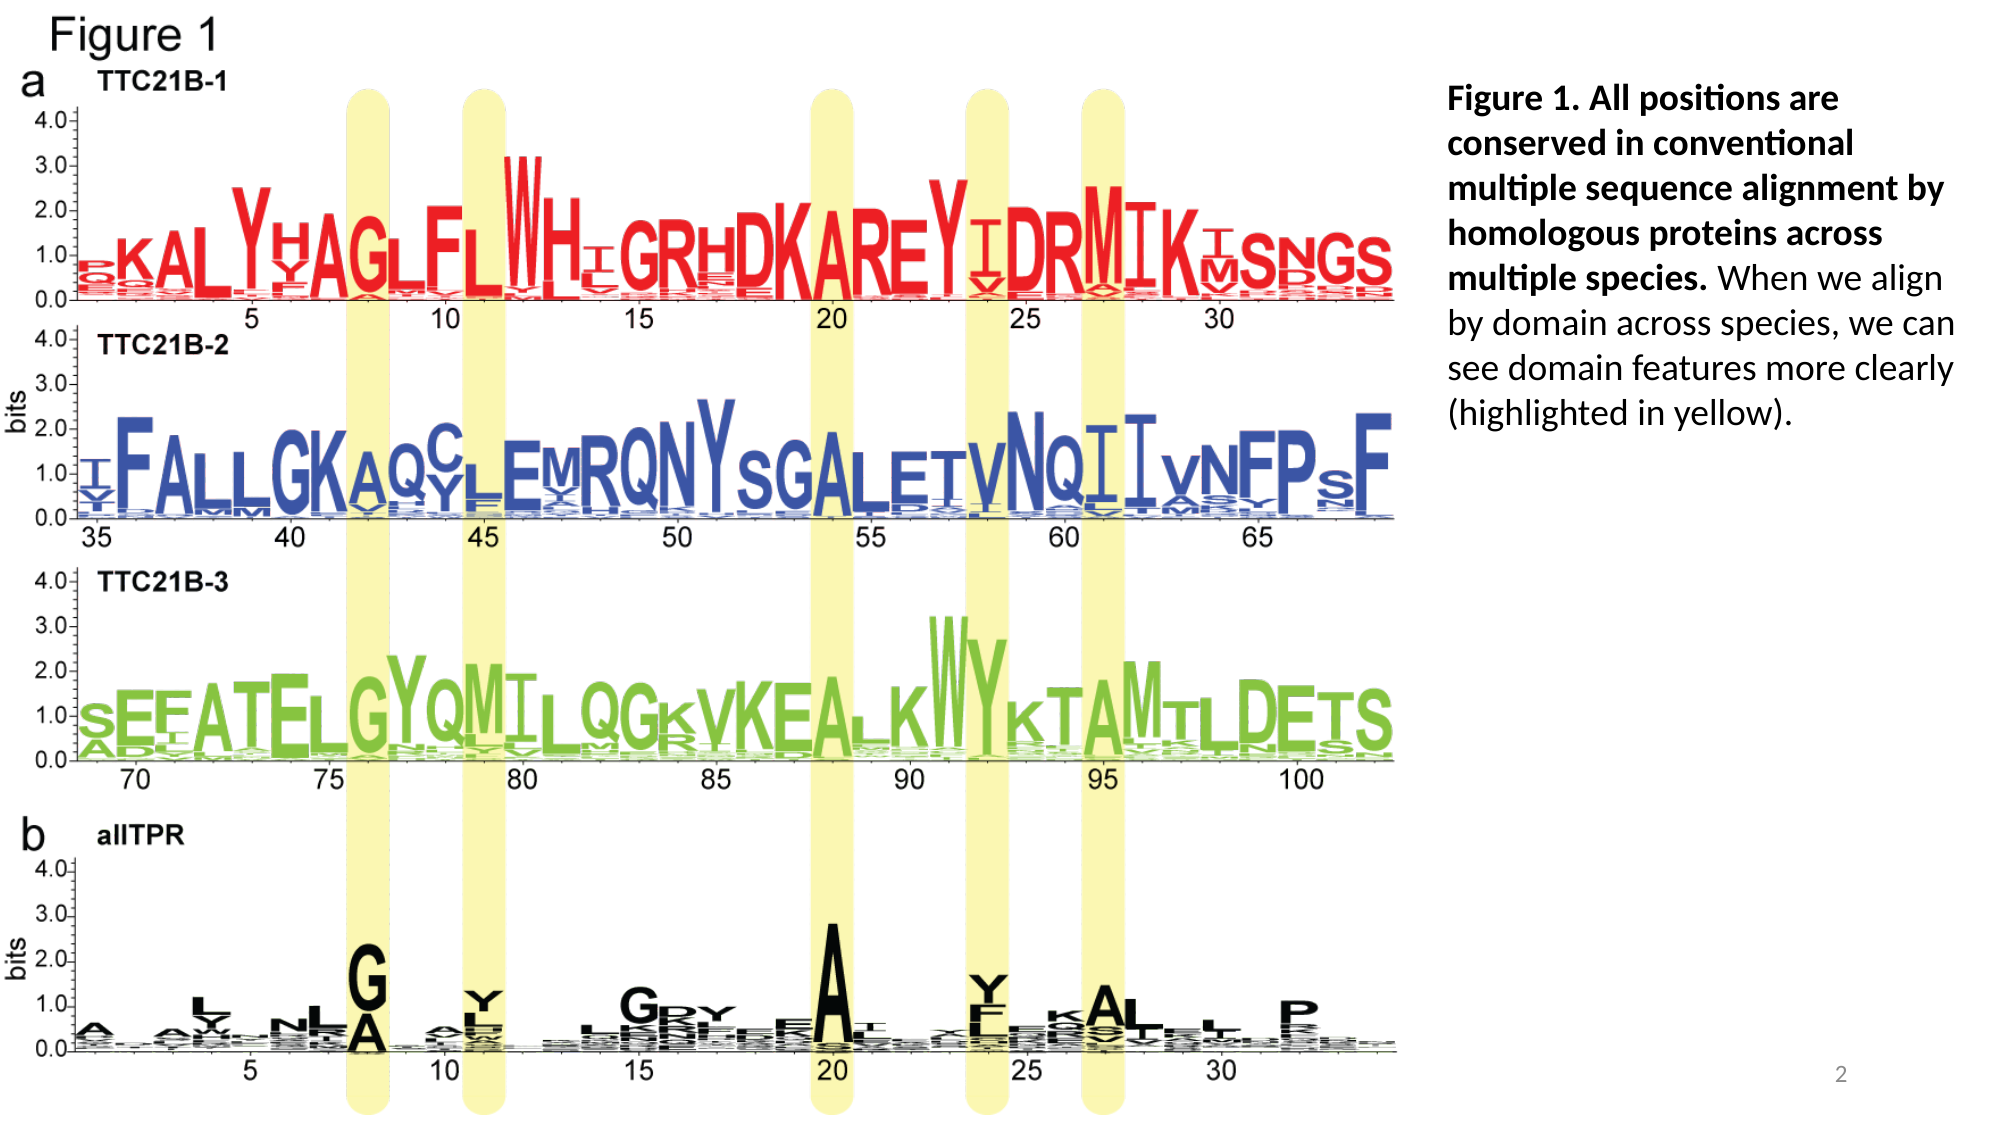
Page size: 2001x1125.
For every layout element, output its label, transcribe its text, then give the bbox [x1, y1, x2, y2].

text_box Figure 1. All positions are conserved in conventional multiple sequence alignment by homologous proteins across multiple species. When we align by domain across species, we can see domain features more clearly (highlighted in yellow). [1432, 65, 1981, 441]
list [1, 10, 1404, 1115]
slide_number 2 [1412, 1042, 1863, 1103]
